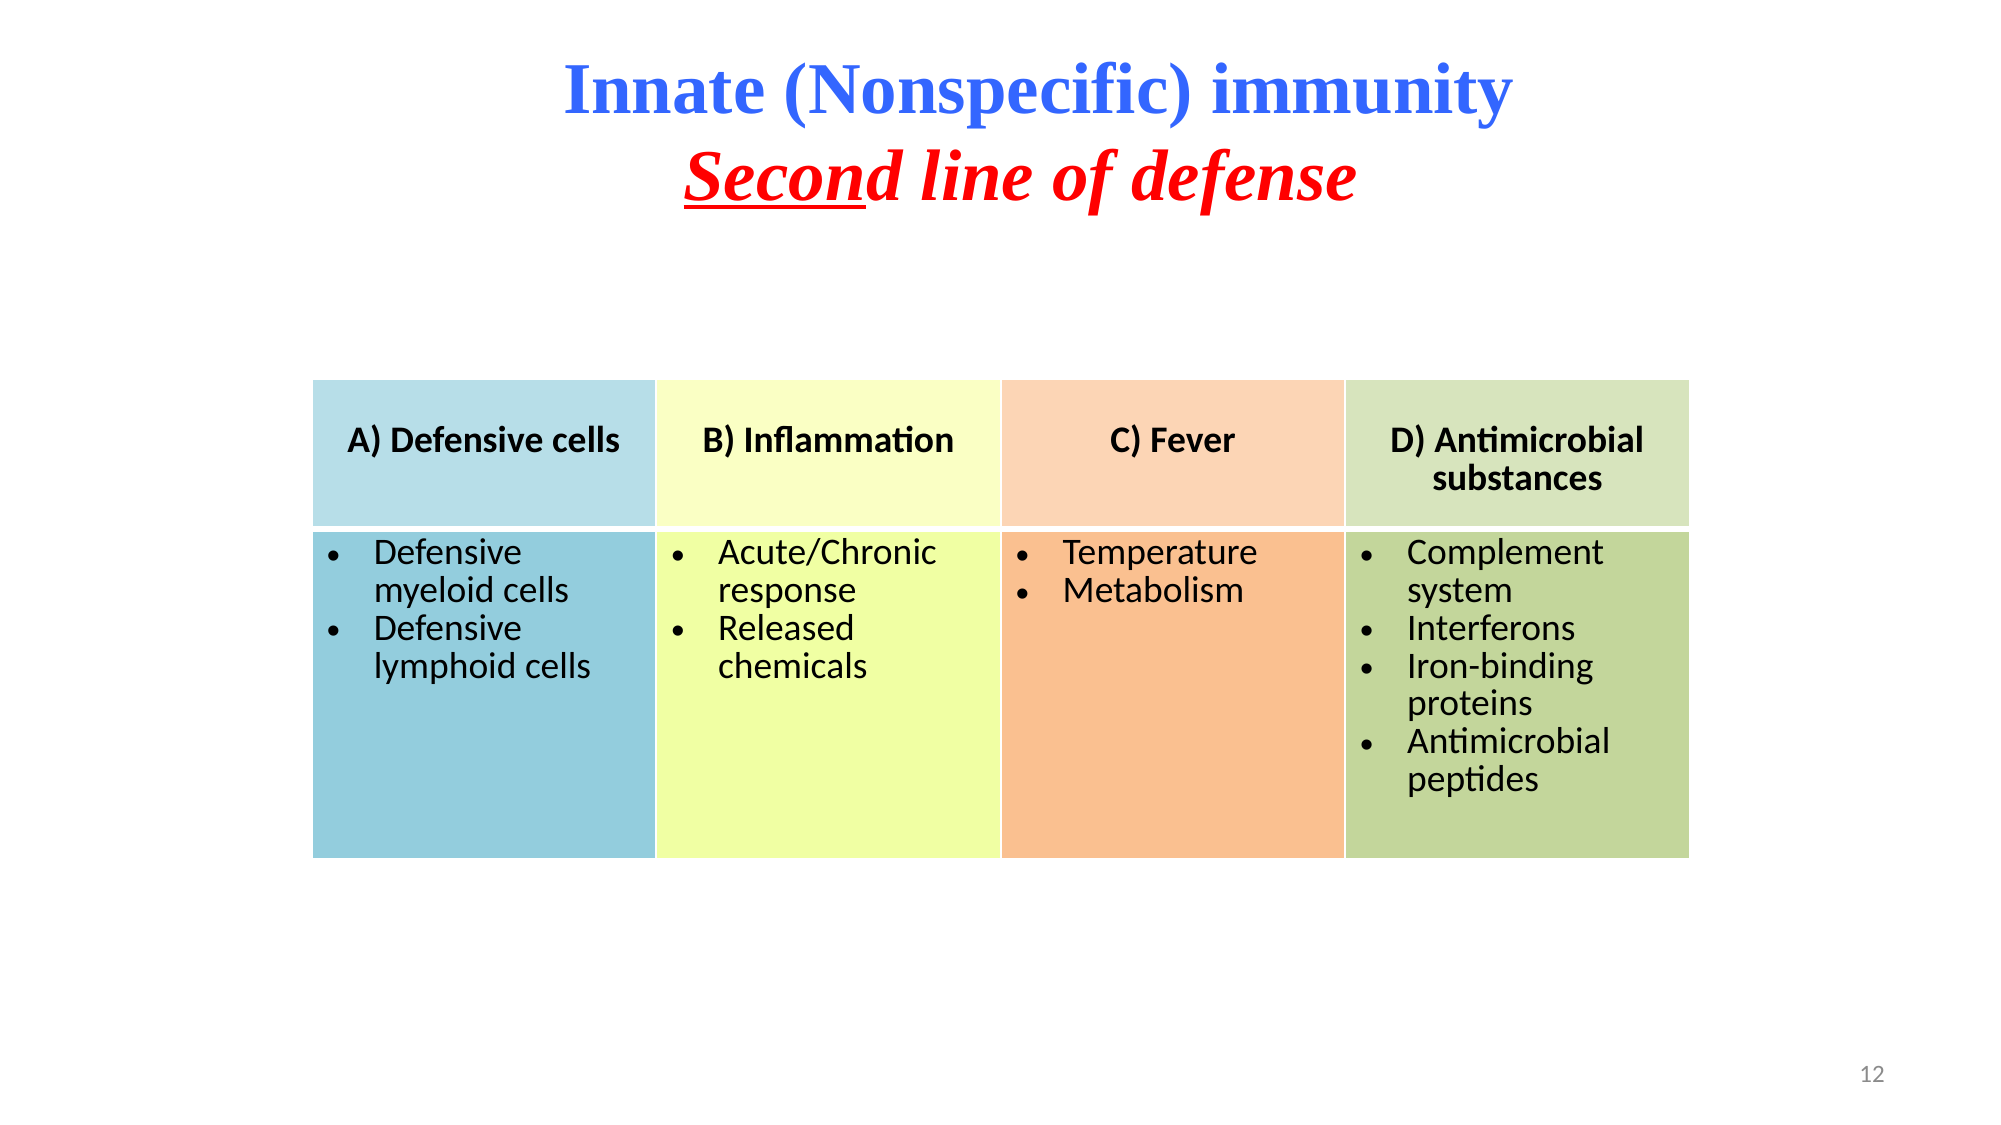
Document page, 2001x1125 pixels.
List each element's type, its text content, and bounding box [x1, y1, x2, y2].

table_cell Complement system Interferons Iron-binding proteins Antimicrobial peptides [1346, 532, 1689, 858]
table_header A) Defensive cells [313, 380, 655, 526]
table_header C) Fever [1002, 380, 1344, 526]
text_box Innate (Nonspecific) immunity Second line of defense [295, 33, 1708, 311]
slide_number 12 [1433, 1042, 1900, 1103]
table_header D) Antimicrobial substances [1346, 380, 1689, 526]
table_cell Acute/Chronic response Released chemicals [657, 532, 1000, 858]
table_cell Defensive myeloid cells Defensive lymphoid cells [313, 532, 655, 858]
table_cell Temperature Metabolism [1002, 532, 1344, 858]
table_header B) Inflammation [657, 380, 1000, 526]
